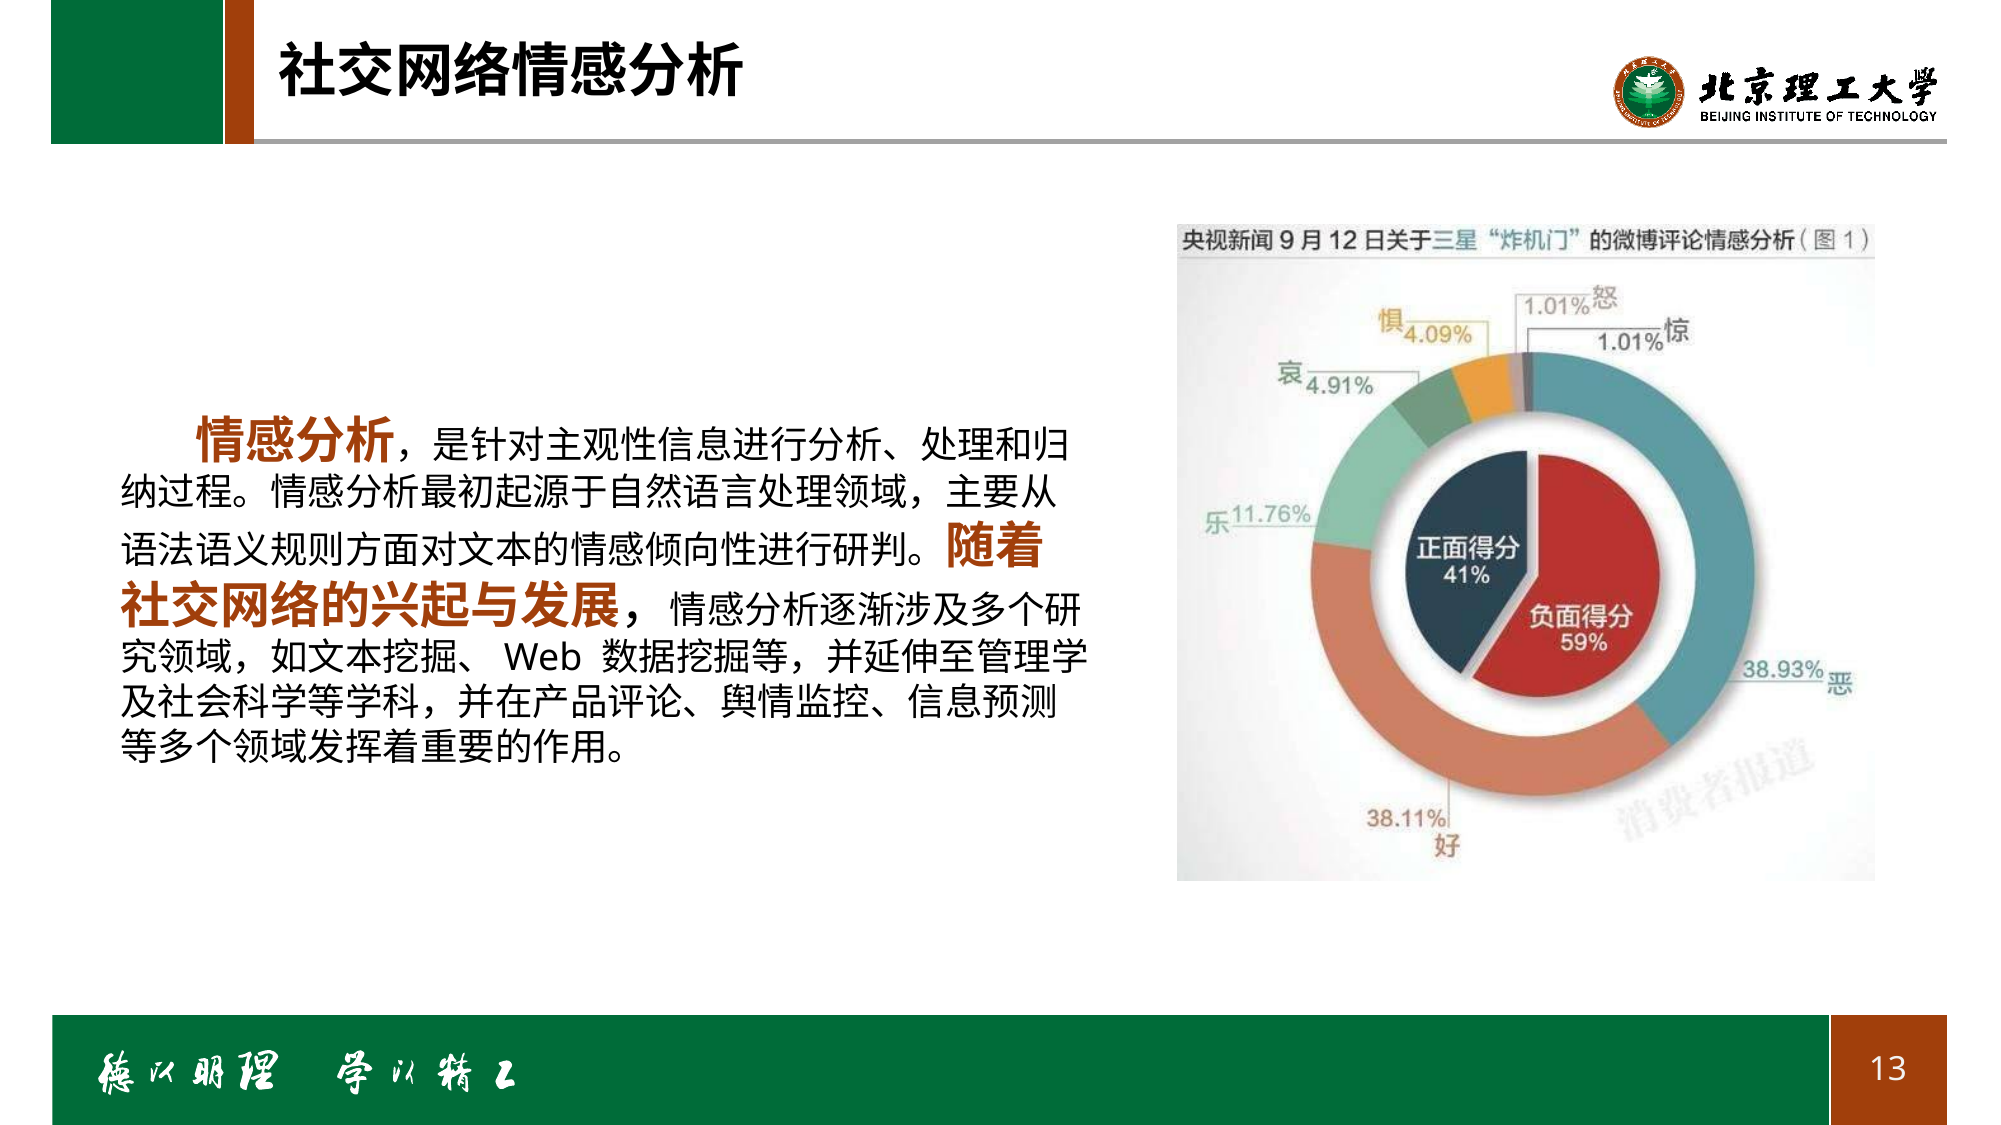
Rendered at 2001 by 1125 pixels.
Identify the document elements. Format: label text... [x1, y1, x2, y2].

picture [1177, 224, 1875, 881]
title 社交网络情感分析 [263, 24, 1682, 191]
text_box 情感分析，是针对主观性信息进行分析、处理和归纳过程。情感分析最初起源于自然语言处理领域，主要从语法语义规则方面对文本的情感倾向性进行研判。随着社交网络的兴起与发展，情感分析逐渐涉及多个研究领域，如文本挖掘、Web 数据挖掘等，并延伸至管理学及社会科学等学科，并在产品评论、舆情监控、信息预测等多个领域发挥着重要的作用。 [105, 355, 1106, 776]
picture [1682, 56, 1937, 128]
